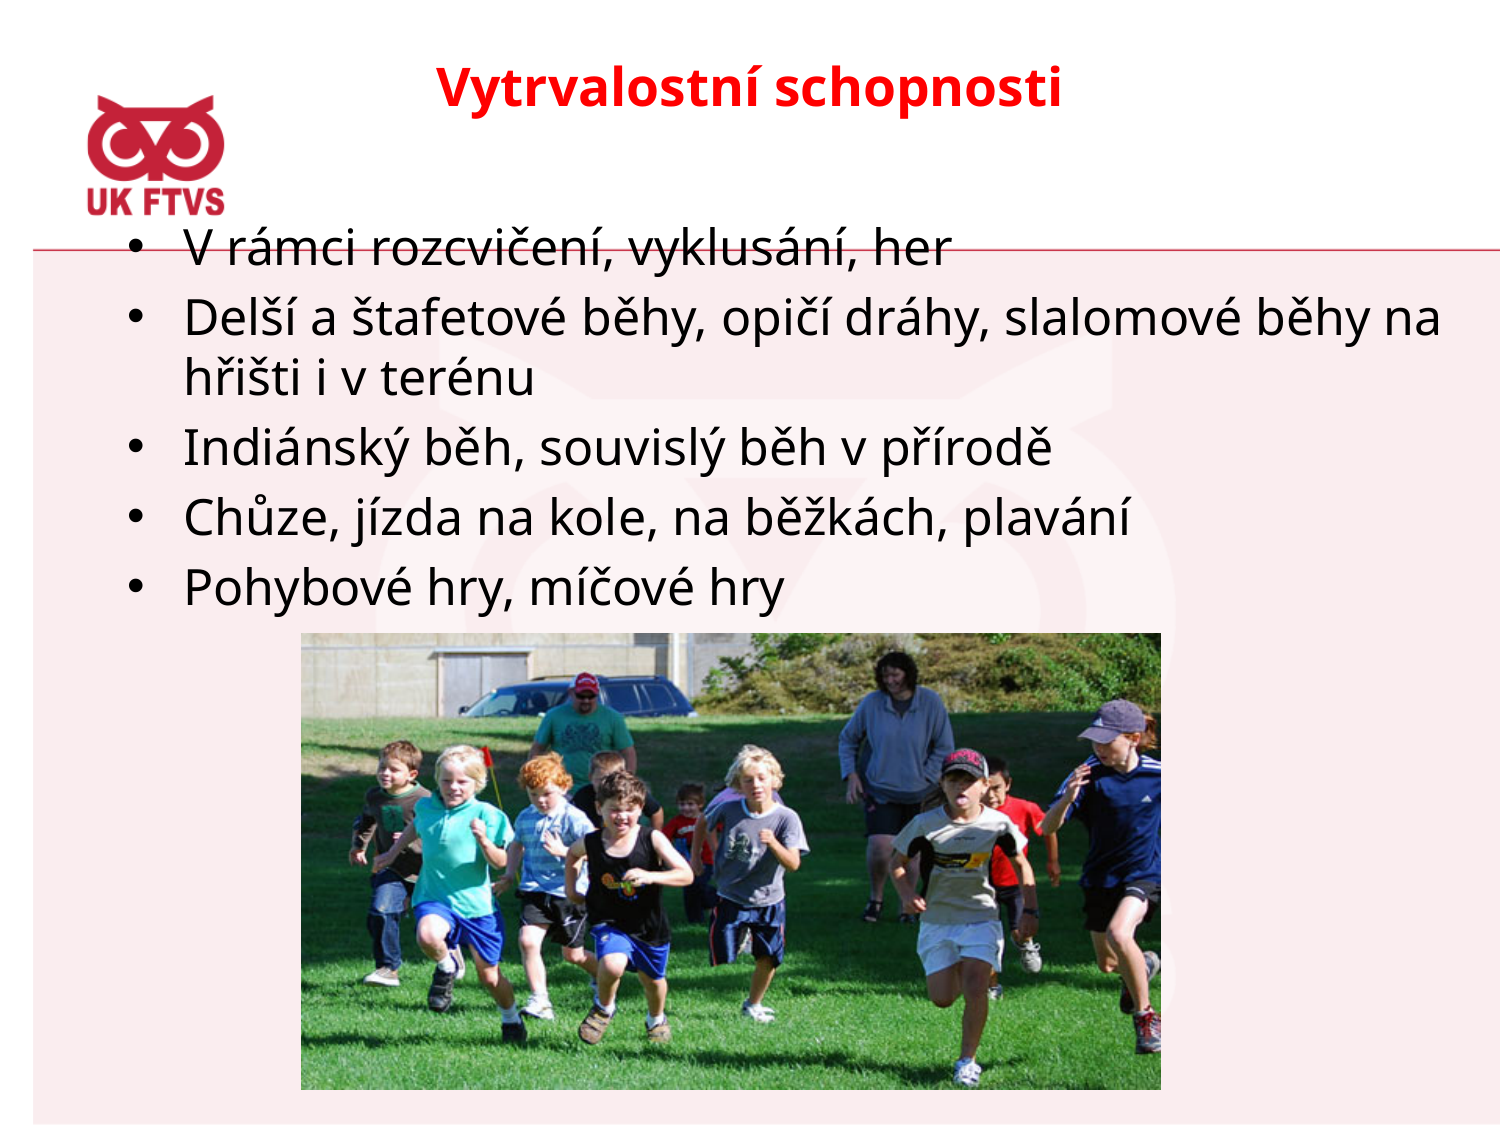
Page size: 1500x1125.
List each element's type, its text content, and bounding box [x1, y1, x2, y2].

list V rámci rozcvičení, vyklusání, her Delší a štafetové běhy, opičí dráhy, slalomové běhy na hřišti i v terénu Indiánský běh, souvislý běh v přírodě Chůze, jízda na kole, na běžkách, plavání Pohybové hry, míčové hry [112, 208, 1463, 775]
title Vytrvalostní schopnosti [75, 45, 1425, 125]
picture [0, 0, 1500, 1125]
